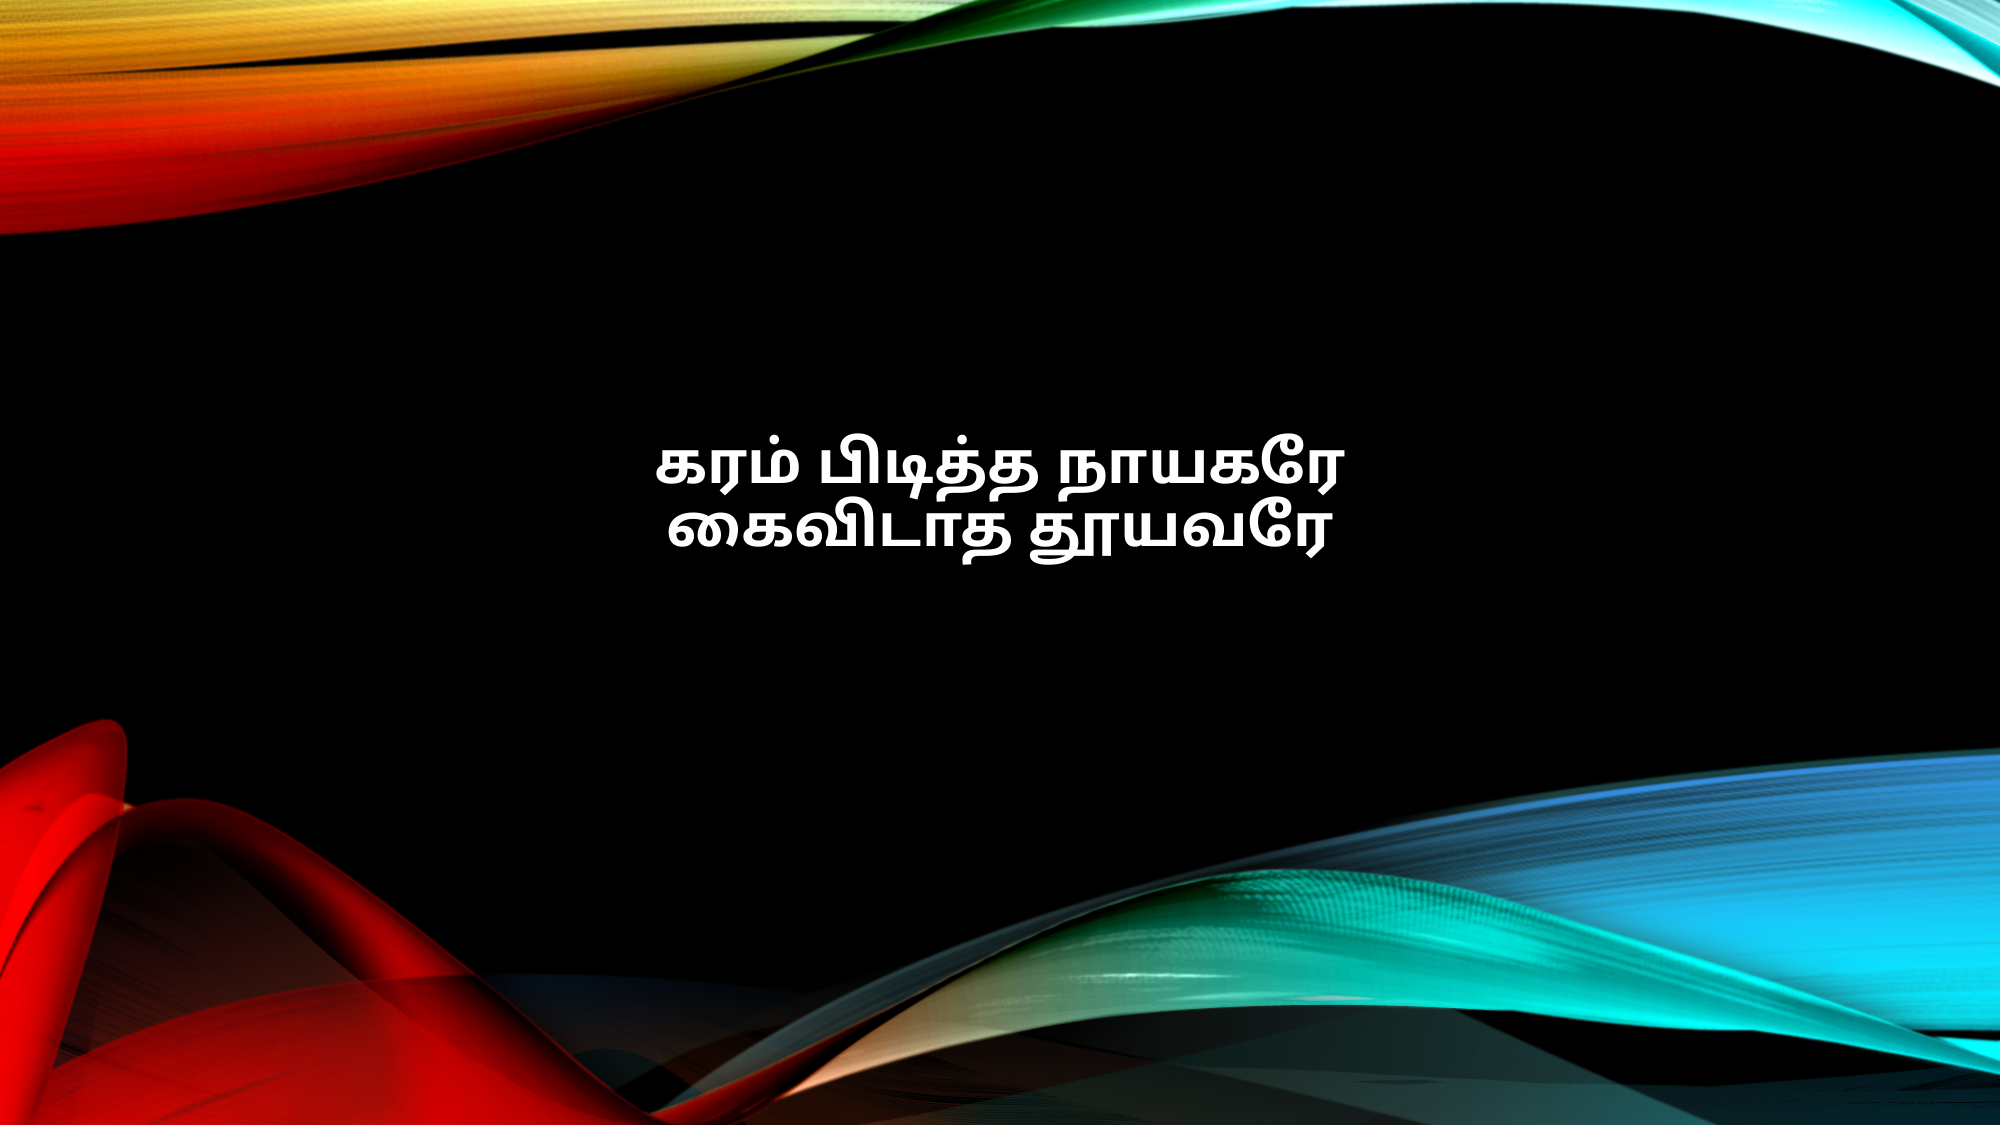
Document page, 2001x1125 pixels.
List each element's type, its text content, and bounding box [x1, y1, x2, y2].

subtitle கரம் பிடித்த நாயகரே கைவிடாத தூயவரே [0, 0, 2000, 1125]
